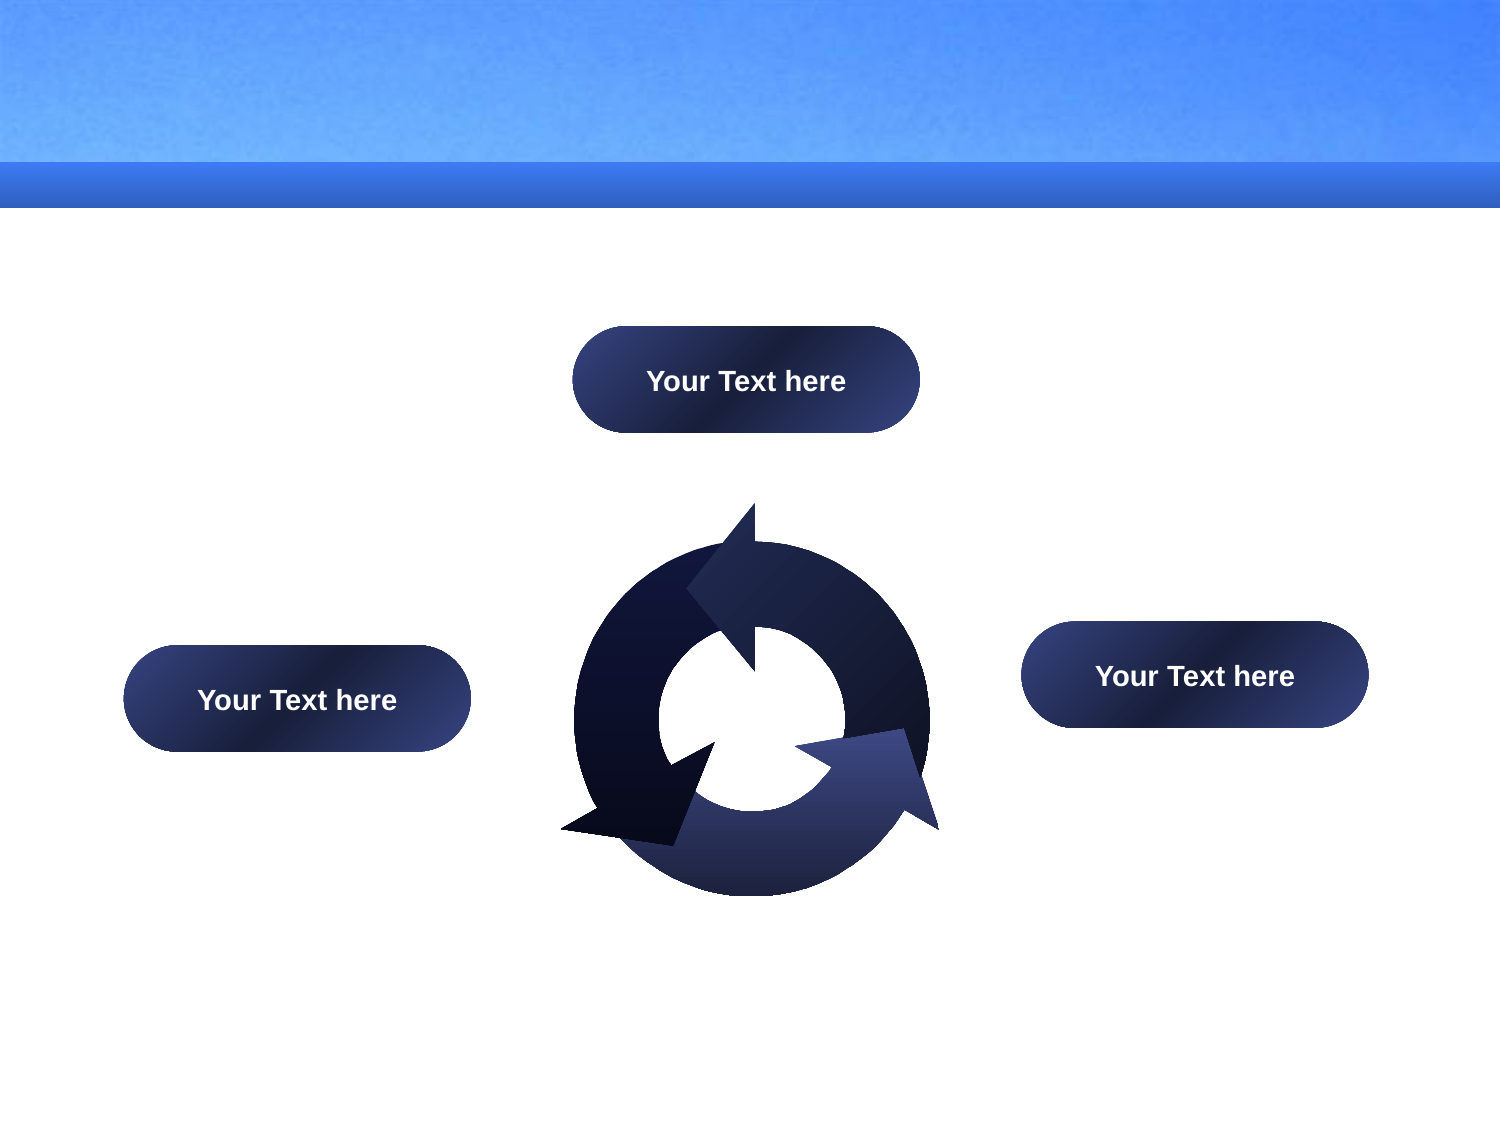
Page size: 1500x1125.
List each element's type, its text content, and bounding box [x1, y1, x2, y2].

picture [0, 0, 1500, 162]
text_box Your Text here [572, 326, 920, 433]
text_box [560, 543, 722, 846]
text_box Your Text here [123, 645, 471, 752]
text_box [686, 503, 930, 778]
text_box Your Text here [1021, 621, 1369, 728]
text_box [620, 728, 940, 897]
